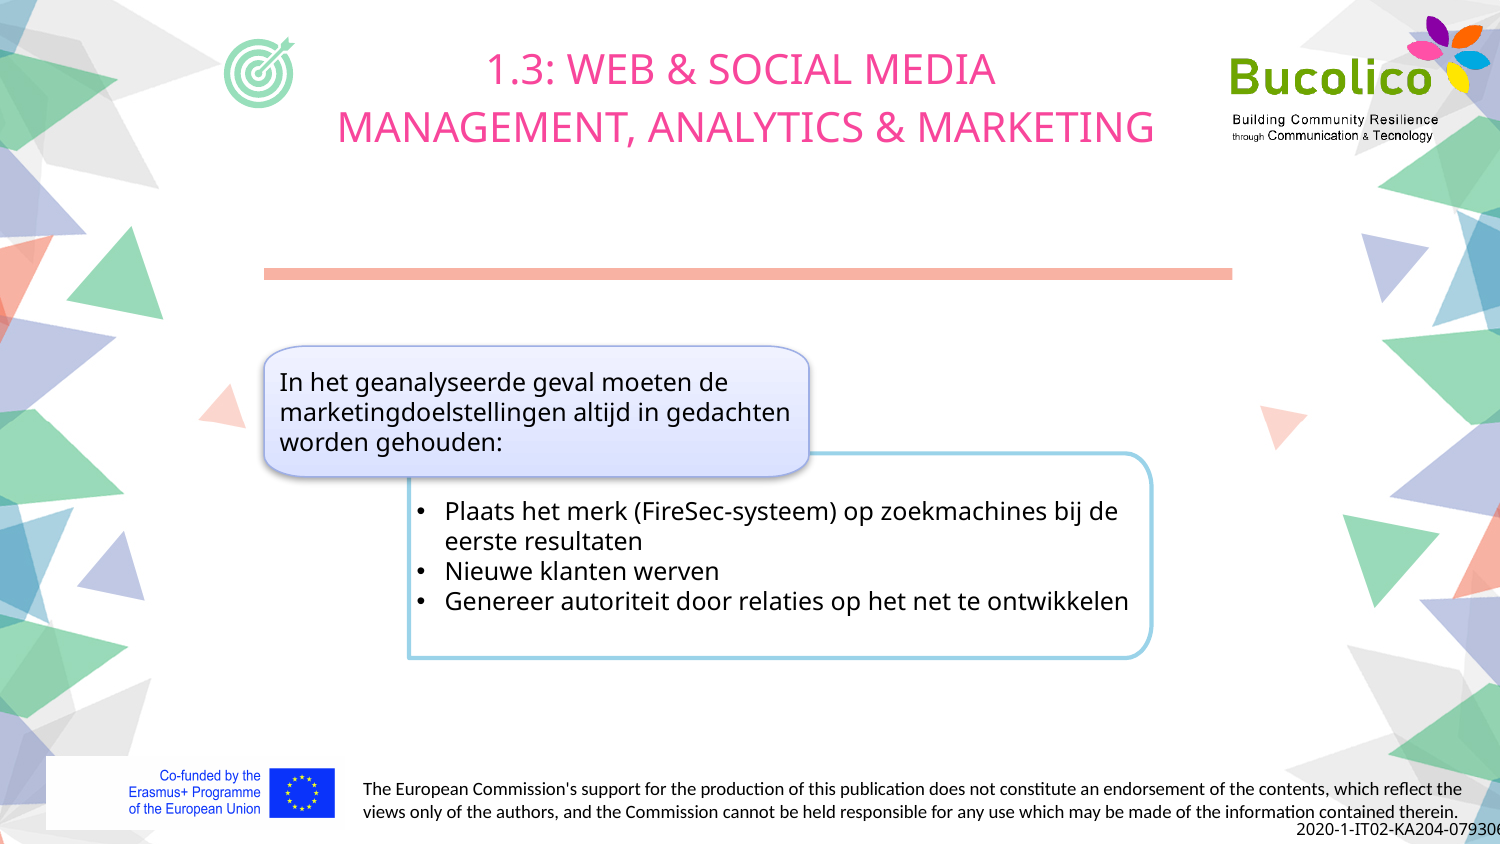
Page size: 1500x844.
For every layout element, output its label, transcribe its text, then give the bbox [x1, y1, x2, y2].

text_box 1.3: WEB & SOCIAL MEDIA MANAGEMENT, ANALYTICS & MARKETING [223, 49, 1210, 145]
picture [0, 0, 1500, 844]
text_box [262, 266, 1235, 282]
text_box In het geanalyseerde geval moeten de marketingdoelstellingen altijd in gedachten worden gehouden: [263, 345, 810, 478]
text_box Plaats het merk (FireSec-systeem) op zoekmachines bij de eerste resultaten Nieuwe klanten werven Genereer autoriteit door relaties op het net te ontwikkelen [406, 451, 1154, 661]
text_box The European Commission's support for the production of this publication does not constitute an endorsement of the contents, which reflect the views only of the authors, and the Commission cannot be held responsible for any use which may be made of the information contained therein. [348, 769, 1486, 830]
text_box [221, 34, 298, 111]
